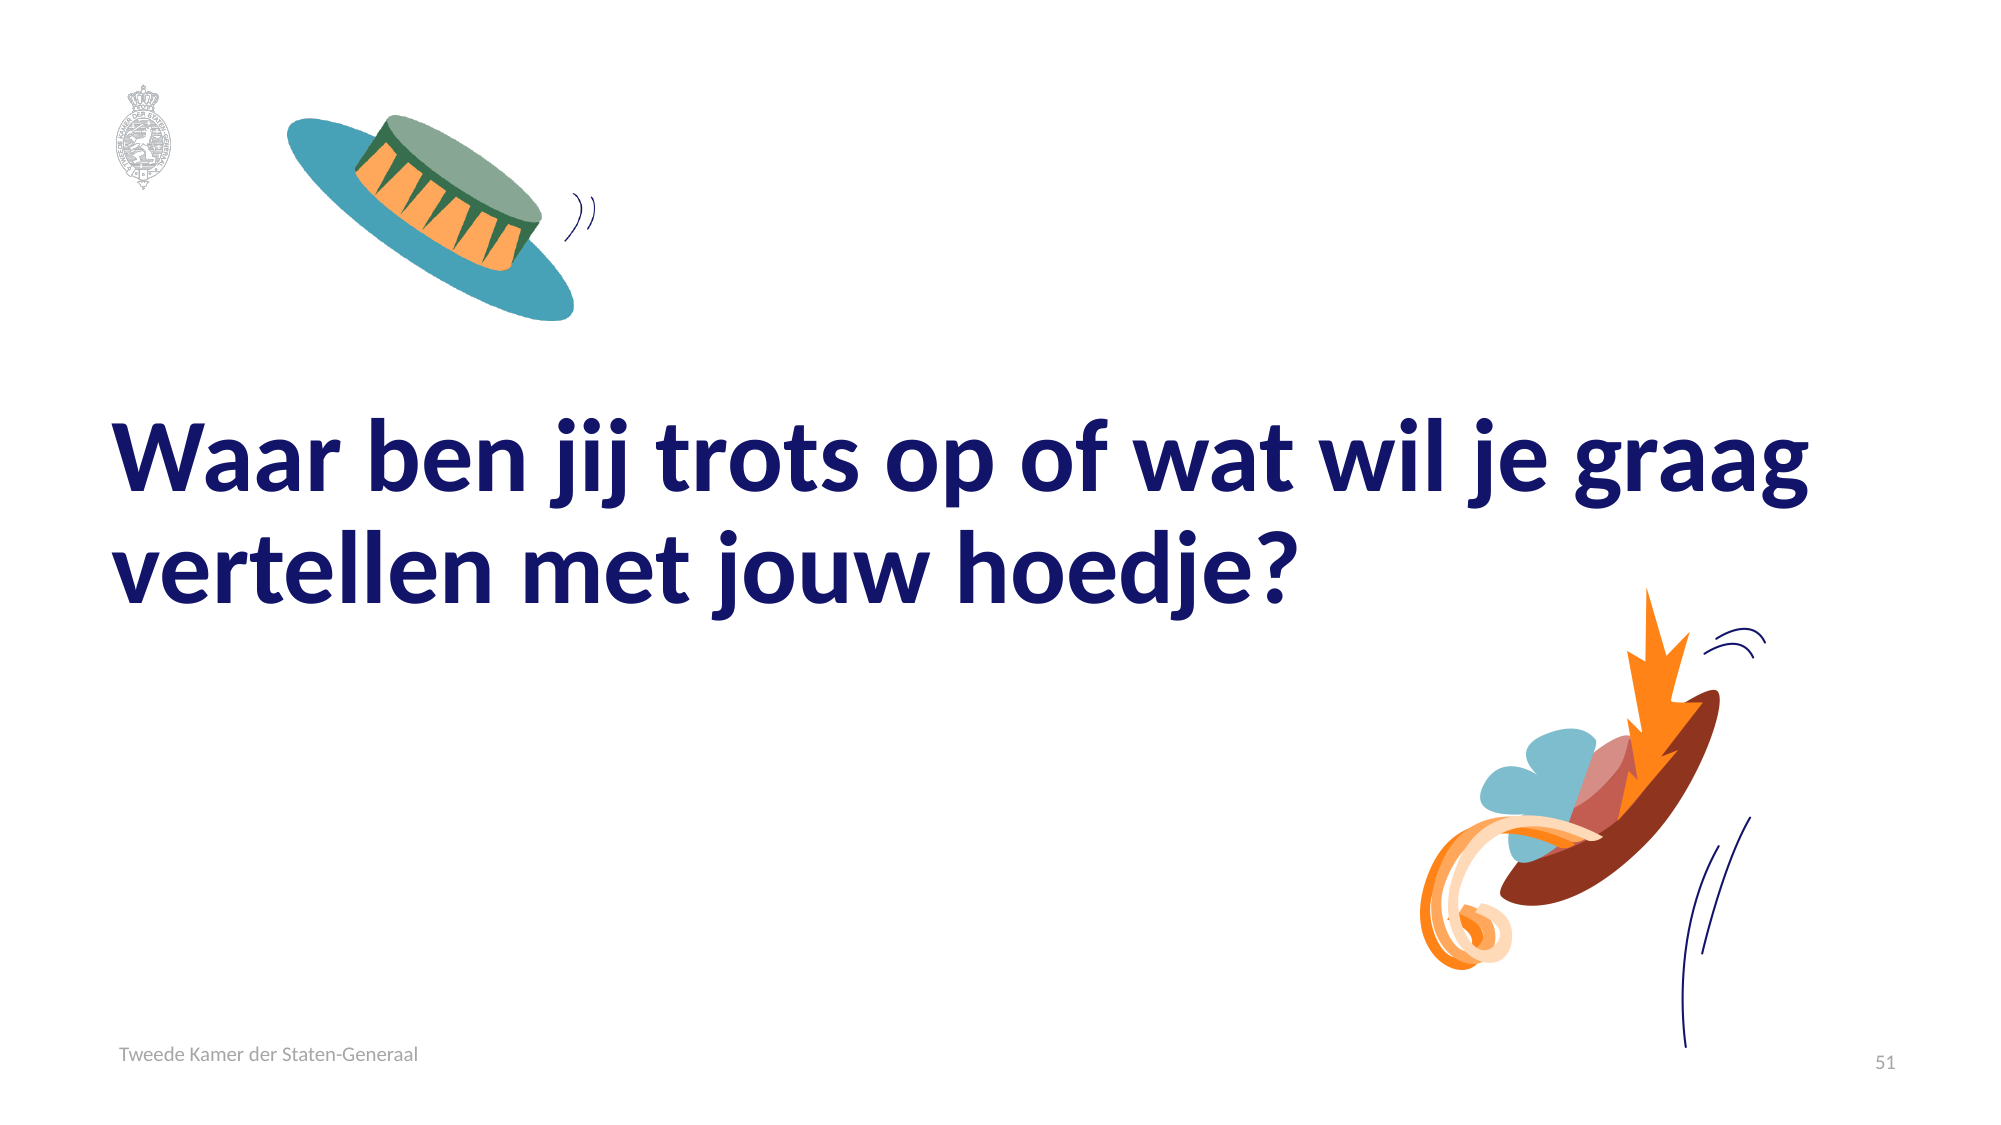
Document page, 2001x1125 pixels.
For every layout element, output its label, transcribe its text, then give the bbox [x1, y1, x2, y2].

title Waar ben jij trots op of wat wil je graag vertellen met jouw hoedje? [103, 393, 1897, 978]
picture [1420, 587, 1766, 1049]
text_box Tweede Kamer der Staten-Generaal [111, 1033, 918, 1074]
picture [287, 114, 595, 321]
slide_number 51 [1872, 1050, 1897, 1074]
picture [100, 73, 188, 199]
